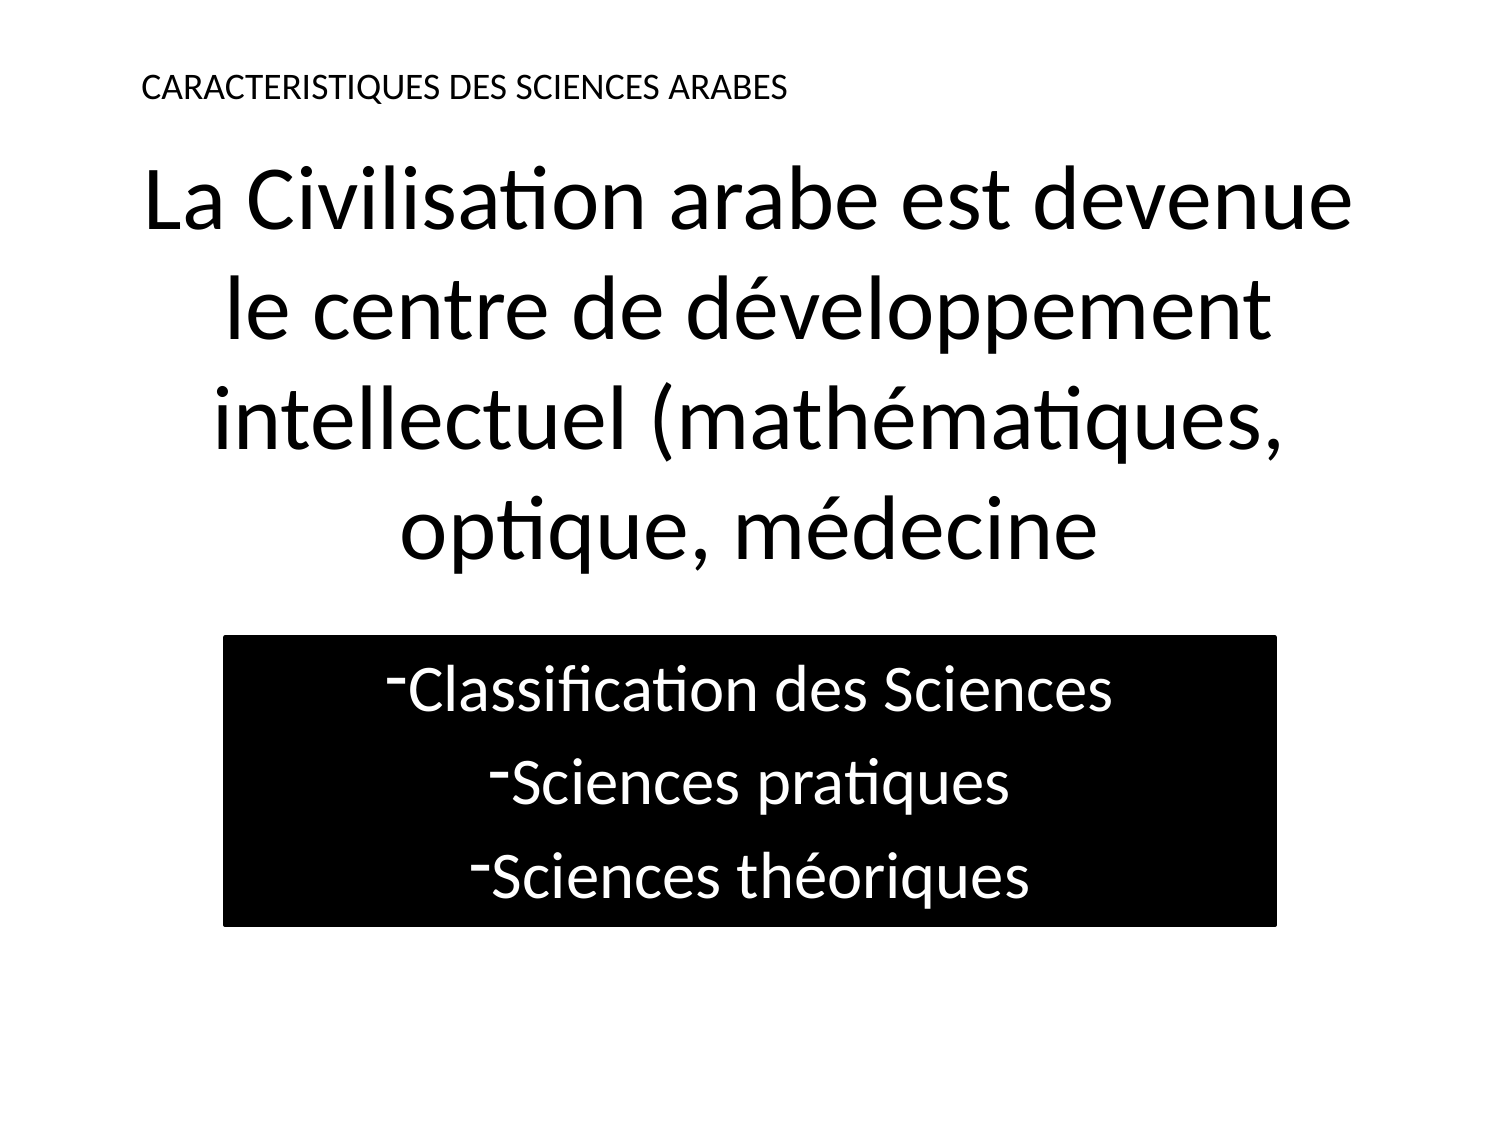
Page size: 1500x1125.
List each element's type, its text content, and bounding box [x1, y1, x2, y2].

subtitle Classification des Sciences Sciences pratiques Sciences théoriques [223, 635, 1277, 927]
text_box CARACTERISTIQUES DES SCIENCES ARABES [126, 54, 804, 115]
title La Civilisation arabe est devenue le centre de développement intellectuel (mathématiques, optique, médecine [112, 125, 1388, 591]
